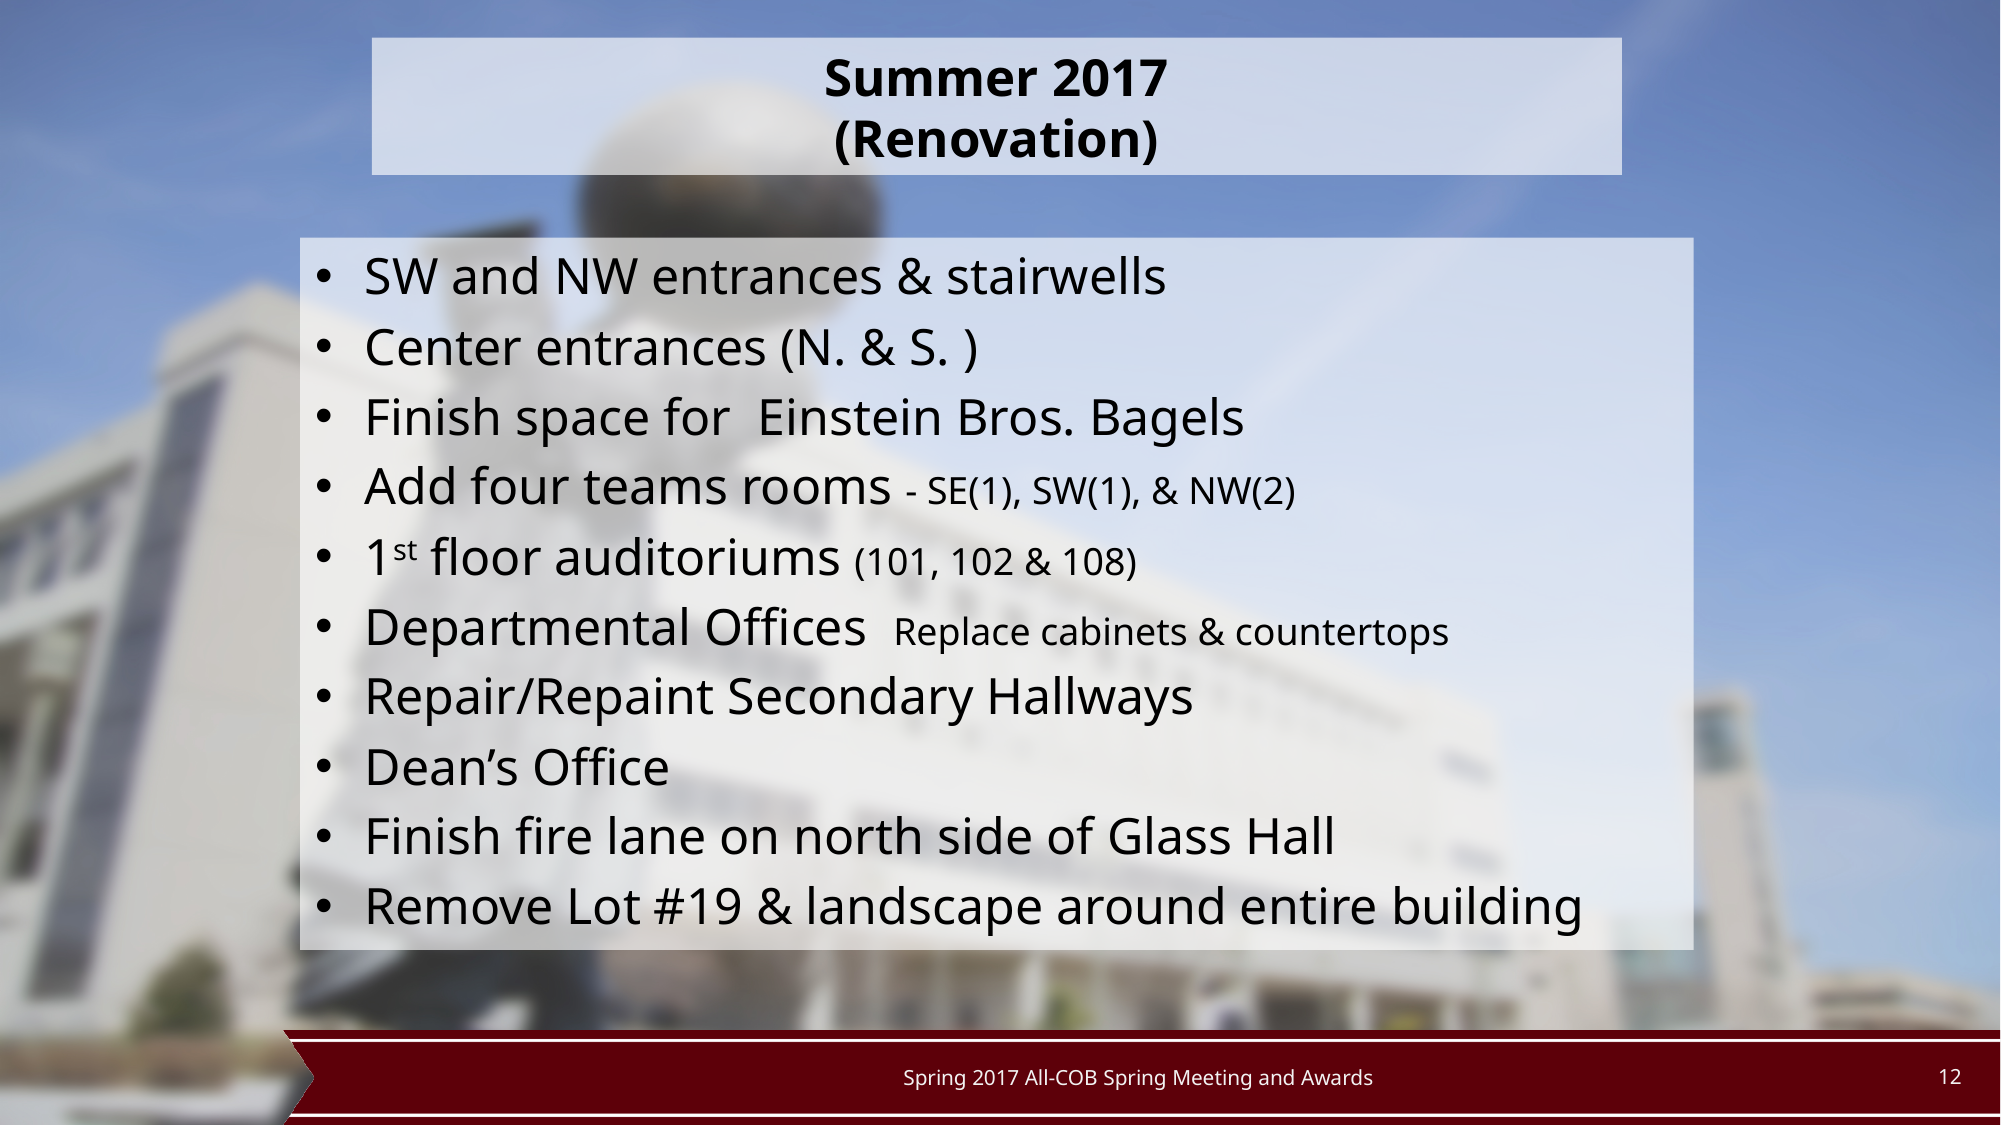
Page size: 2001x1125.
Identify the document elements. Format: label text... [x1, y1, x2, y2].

footer Spring 2017 All-COB Spring Meeting and Awards [821, 1047, 1455, 1108]
title Summer 2017 (Renovation) [371, 37, 1622, 175]
slide_number 12 [1510, 1047, 1977, 1108]
list SW and NW entrances & stairwells Center entrances (N. & S. ) Finish space for Einstein Bros. Bagels Add four teams rooms - SE(1), SW(1), & NW(2) 1st floor auditoriums (101, 102 & 108) Departmental Offices Replace cabinets & countertops Repair/Repaint Secondary Hallways Dean’s Office Finish fire lane on north side of Glass Hall Remove Lot #19 & landscape around entire building [300, 237, 1694, 950]
picture [0, 0, 2001, 1125]
